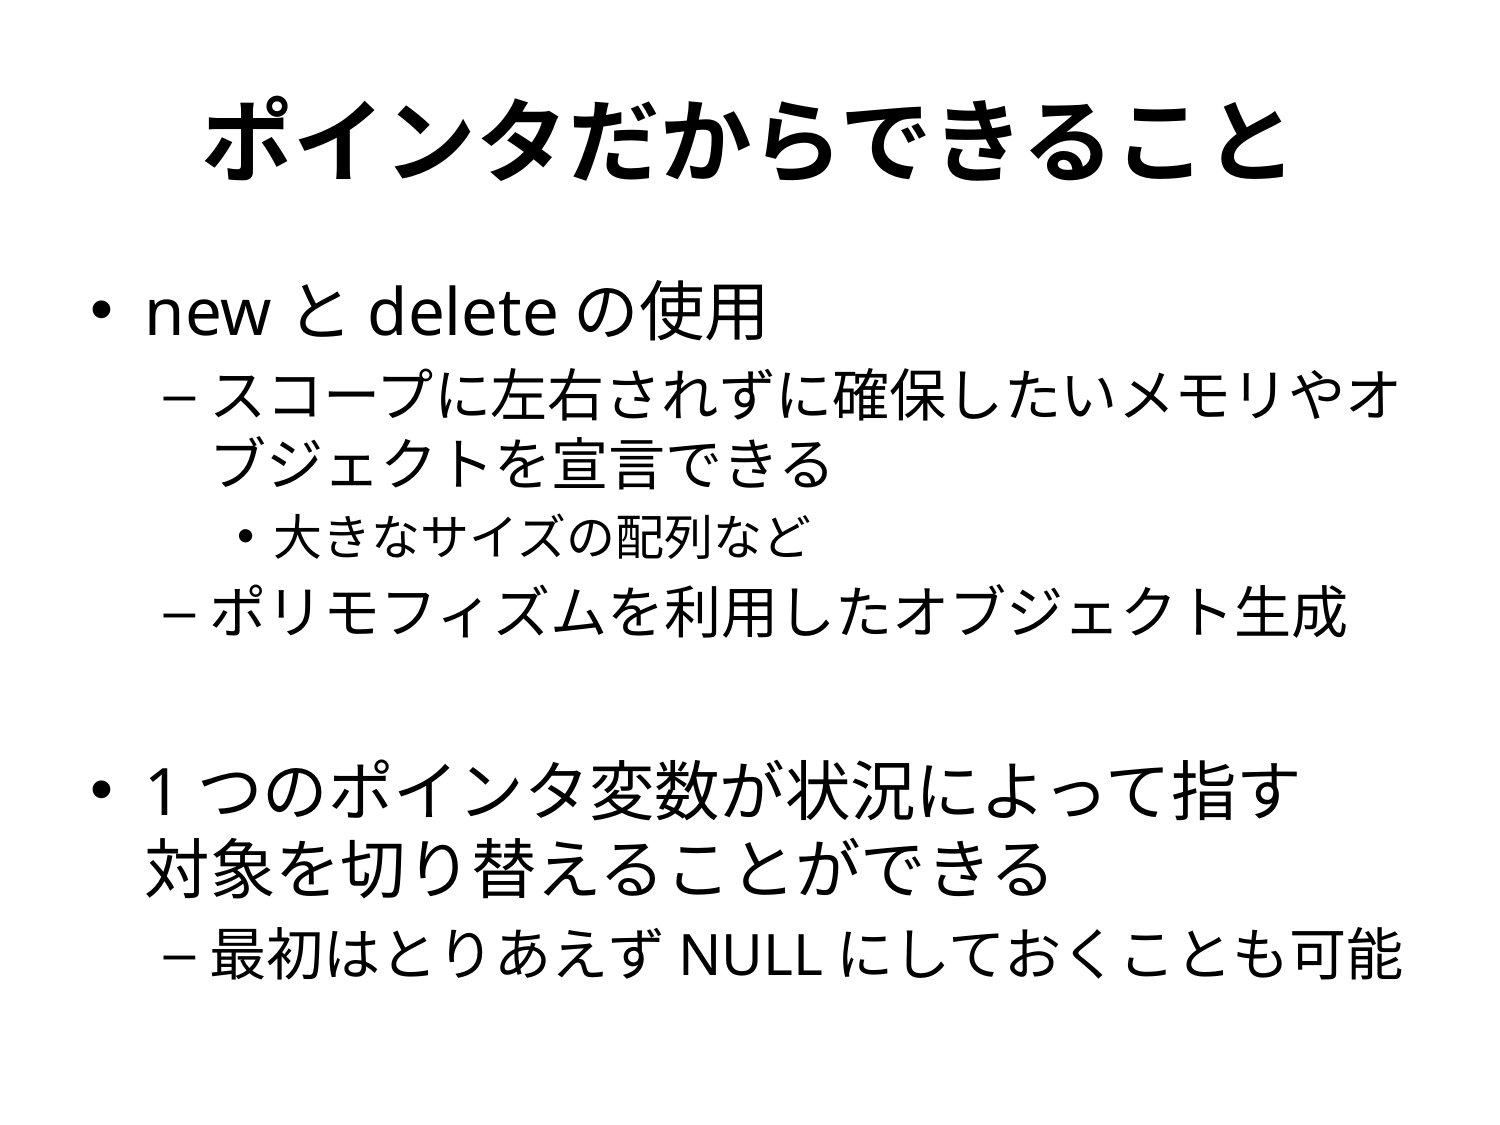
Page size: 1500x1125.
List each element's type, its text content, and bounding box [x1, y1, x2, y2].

title ポインタだからできること [75, 45, 1425, 233]
list newとdeleteの使用 スコープに左右されずに確保したいメモリやオブジェクトを宣言できる 大きなサイズの配列など ポリモフィズムを利用したオブジェクト生成 1つのポインタ変数が状況によって指す 対象を切り替えることができる 最初はとりあえずNULLにしておくことも可能 [75, 262, 1425, 1005]
